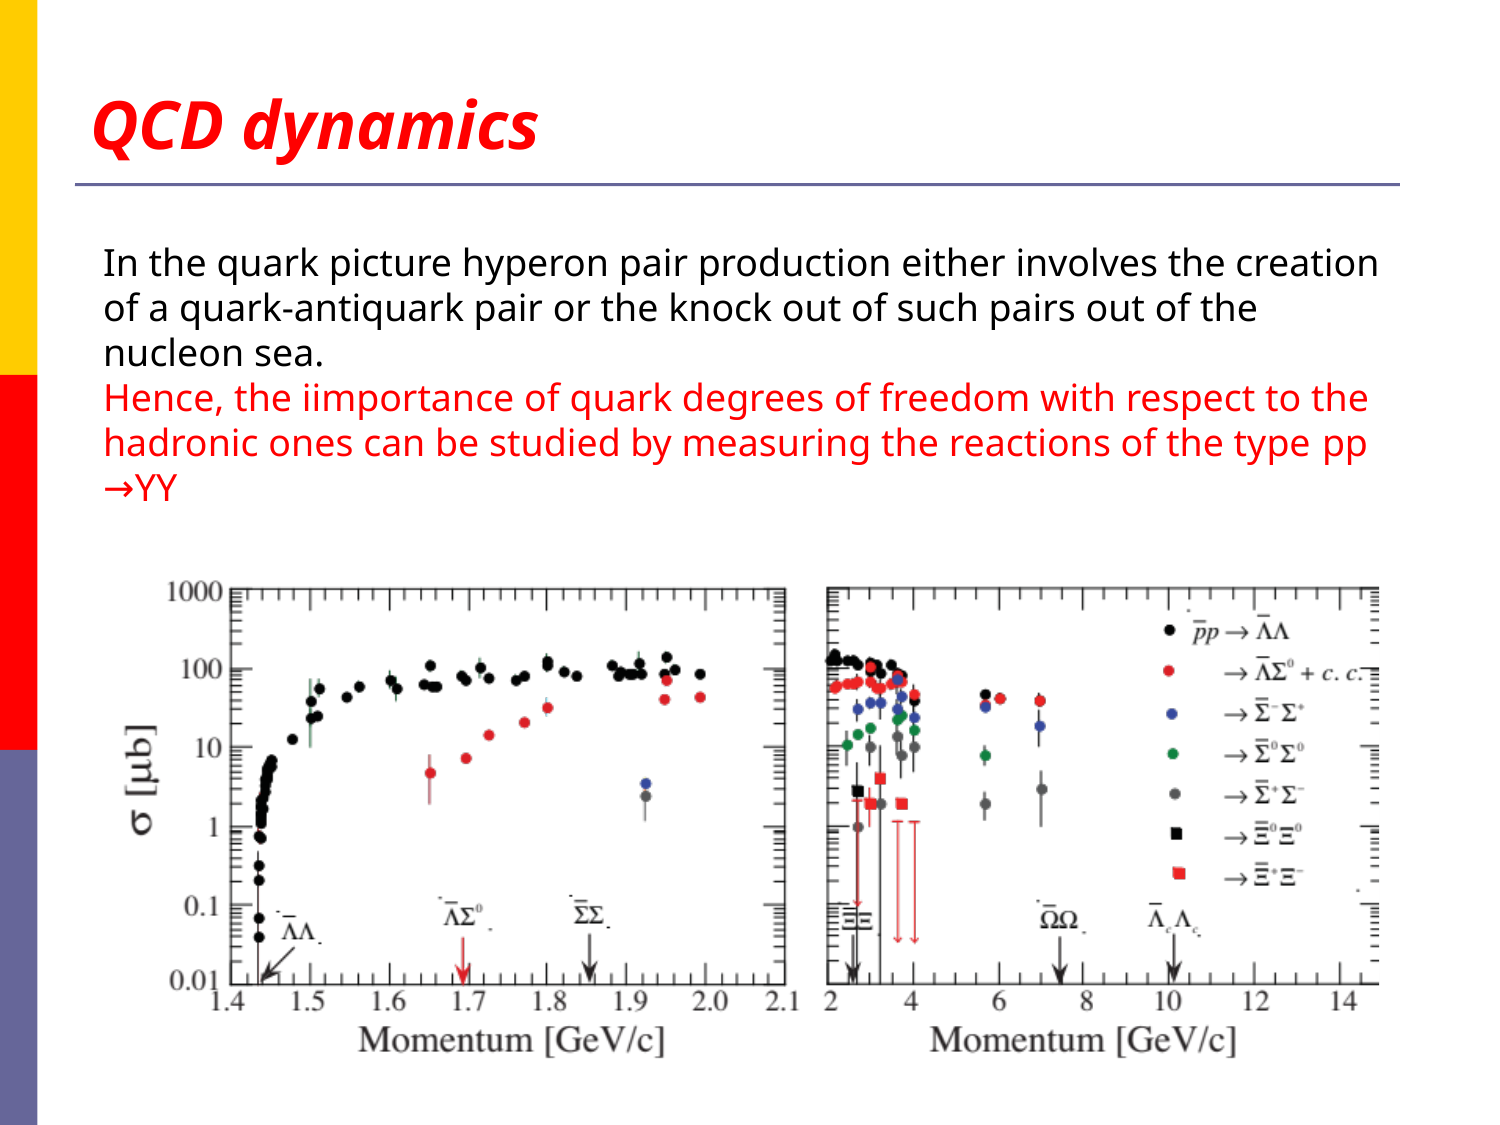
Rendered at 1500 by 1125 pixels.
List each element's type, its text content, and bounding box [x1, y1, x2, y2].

picture [118, 576, 1380, 1071]
text_box In the quark picture hyperon pair production either involves the creation of a quark-antiquark pair or the knock out of such pairs out of the nucleon sea. Hence, the iimportance of quark degrees of freedom with respect to the hadronic ones can be studied by measuring the reactions of the type pp →YY [88, 231, 1400, 517]
title QCD dynamics [75, 0, 1425, 171]
